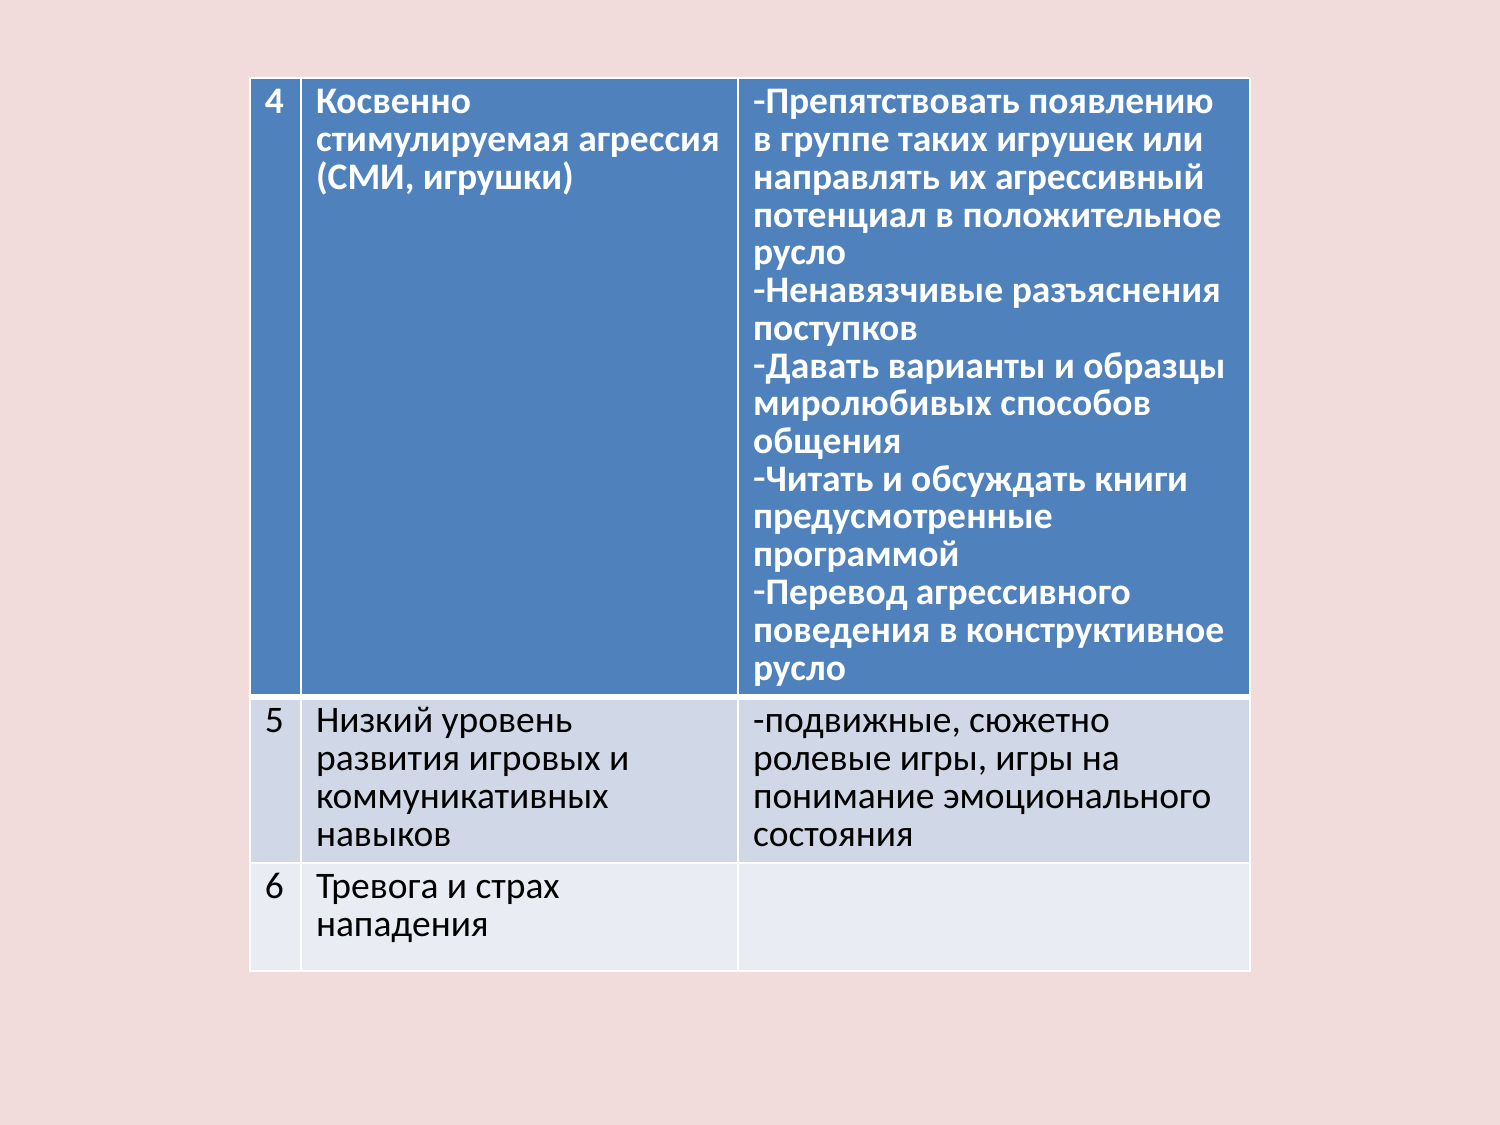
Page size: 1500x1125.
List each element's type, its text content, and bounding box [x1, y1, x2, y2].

table_cell Низкий уровень развития игровых и коммуникативных навыков [302, 700, 737, 862]
table_cell [739, 864, 1249, 970]
table_cell 5 [251, 700, 300, 862]
table_header 4 [251, 79, 300, 694]
table_cell 6 [251, 864, 300, 970]
table_header Косвенно стимулируемая агрессия (СМИ, игрушки) [302, 79, 737, 694]
table_header Препятствовать появлению в группе таких игрушек или направлять их агрессивный потенциал в положительное русло Ненавязчивые разъяснения поступков Давать варианты и образцы миролюбивых способов общения Читать и обсуждать книги предусмотренные программой Перевод агрессивного поведения в конструктивное русло [739, 79, 1249, 694]
table_cell Тревога и страх нападения [302, 864, 737, 970]
table_cell -подвижные, сюжетно ролевые игры, игры на понимание эмоционального состояния [739, 700, 1249, 862]
